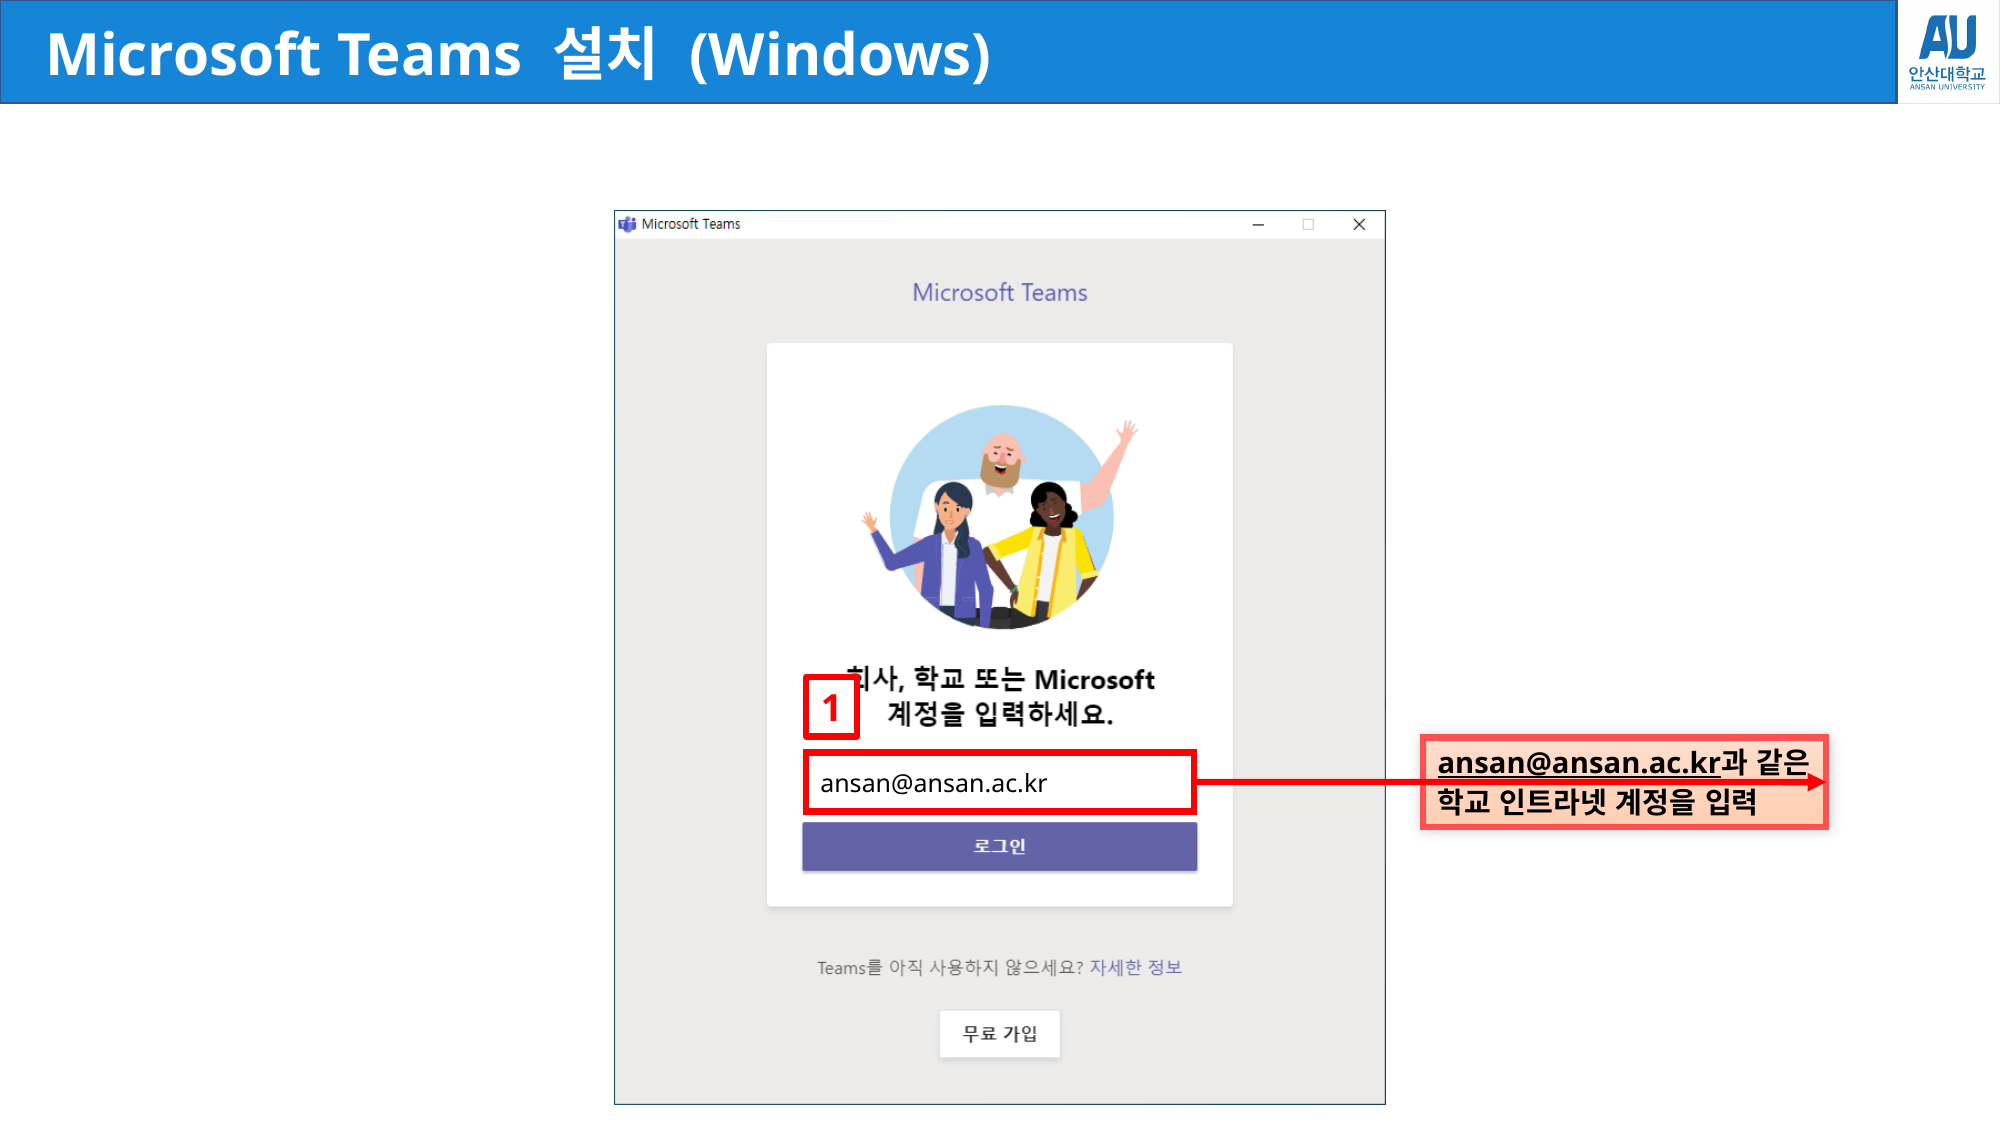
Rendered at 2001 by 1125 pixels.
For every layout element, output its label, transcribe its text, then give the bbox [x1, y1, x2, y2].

picture [614, 210, 1386, 1105]
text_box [0, 0, 2000, 104]
text_box ansan@ansan.ac.kr과 같은 학교 인트라넷 계정을 입력 [1422, 737, 1827, 781]
text_box ansan@ansan.ac.kr과 같은 학교 인트라넷 계정을 입력 [1422, 783, 1827, 827]
